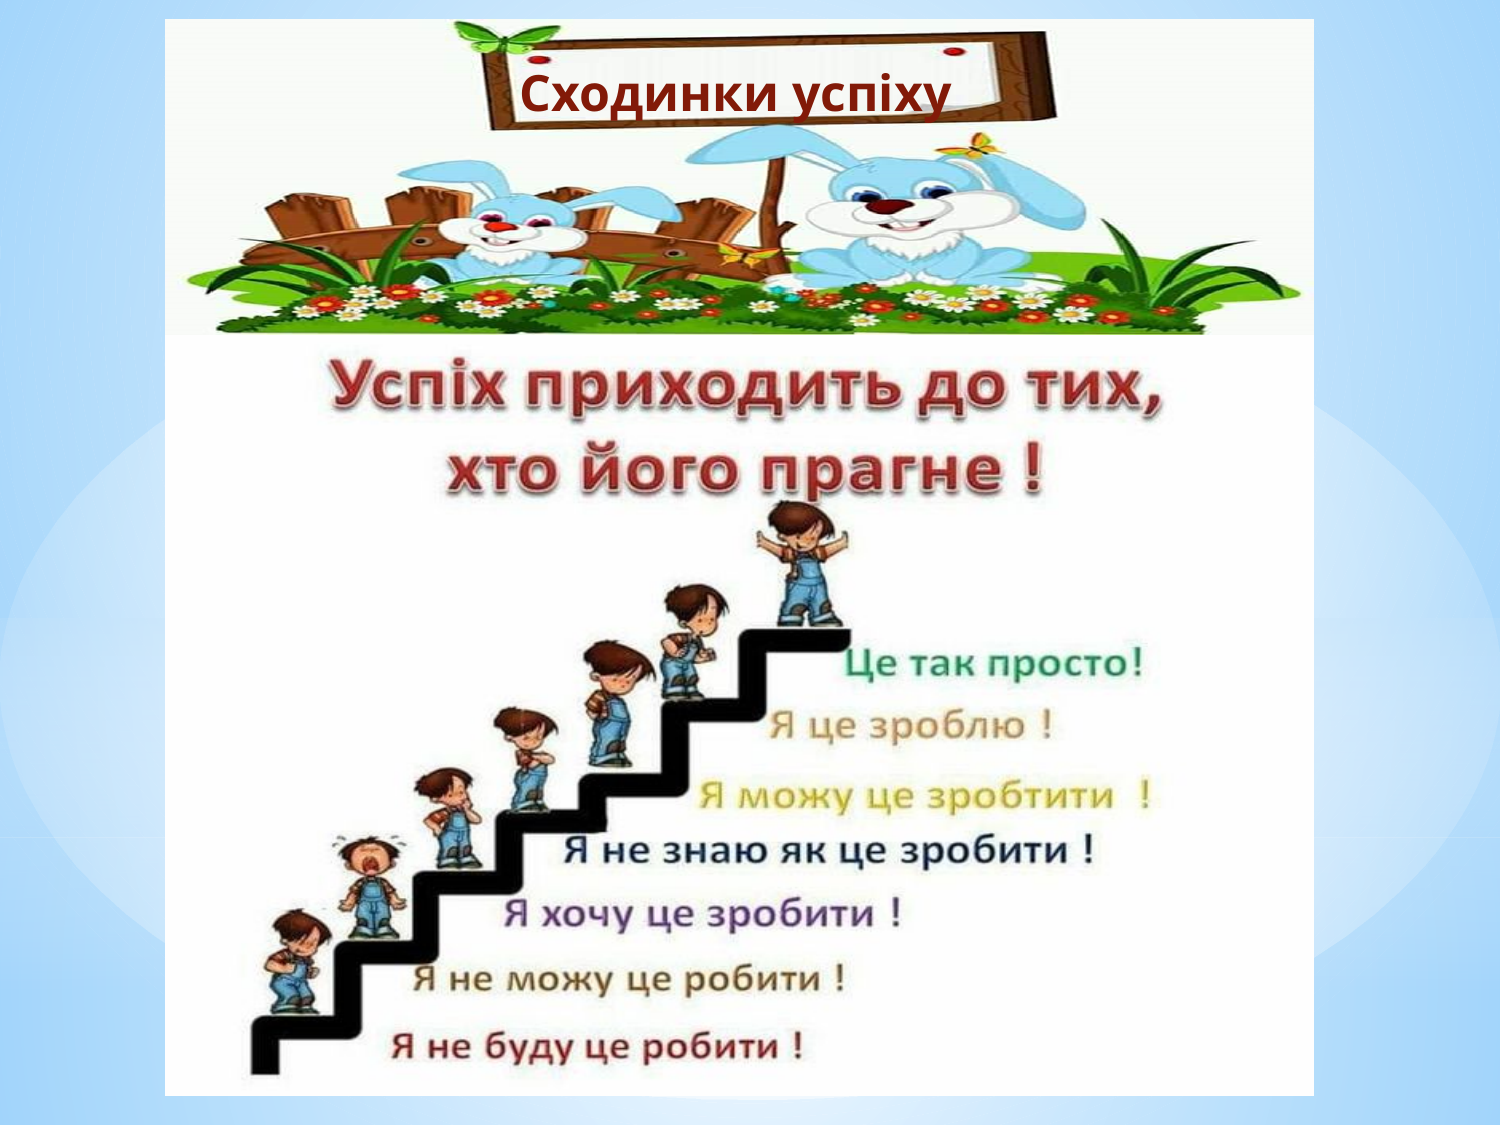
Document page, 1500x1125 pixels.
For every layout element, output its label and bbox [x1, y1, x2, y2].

text_box [165, 18, 1314, 1096]
